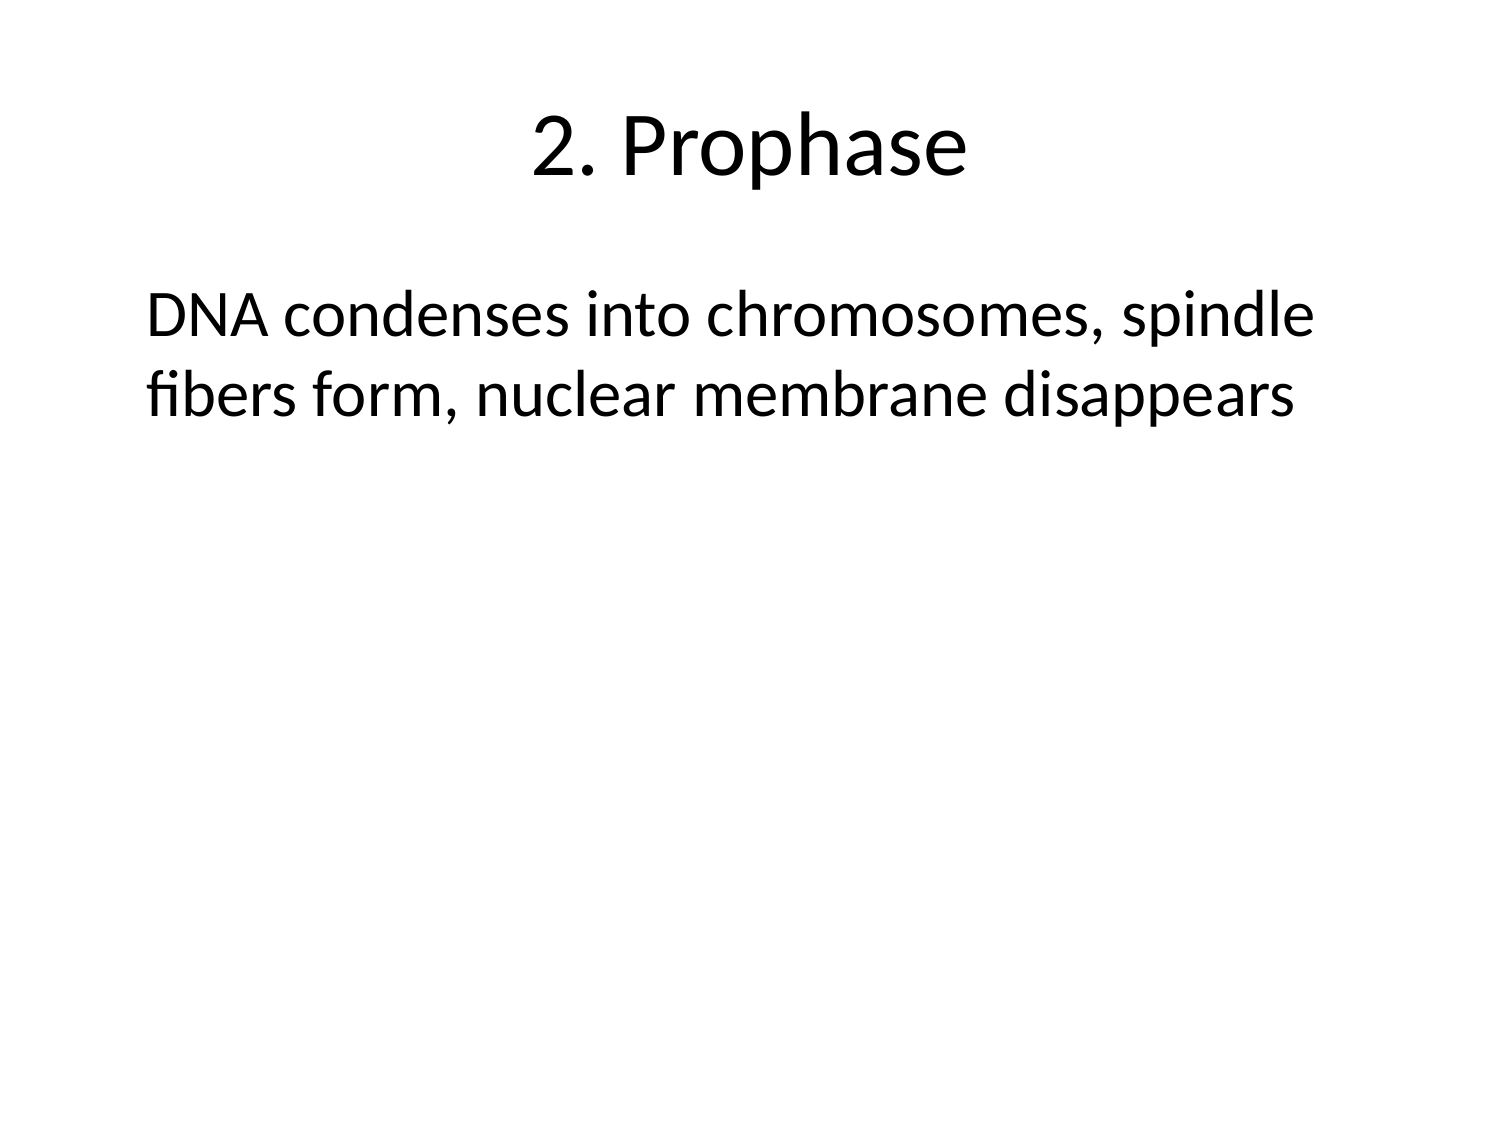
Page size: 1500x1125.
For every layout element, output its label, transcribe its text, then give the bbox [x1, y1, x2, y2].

title 2. Prophase [75, 45, 1425, 233]
list DNA condenses into chromosomes, spindle fibers form, nuclear membrane disappears [75, 262, 1425, 1005]
